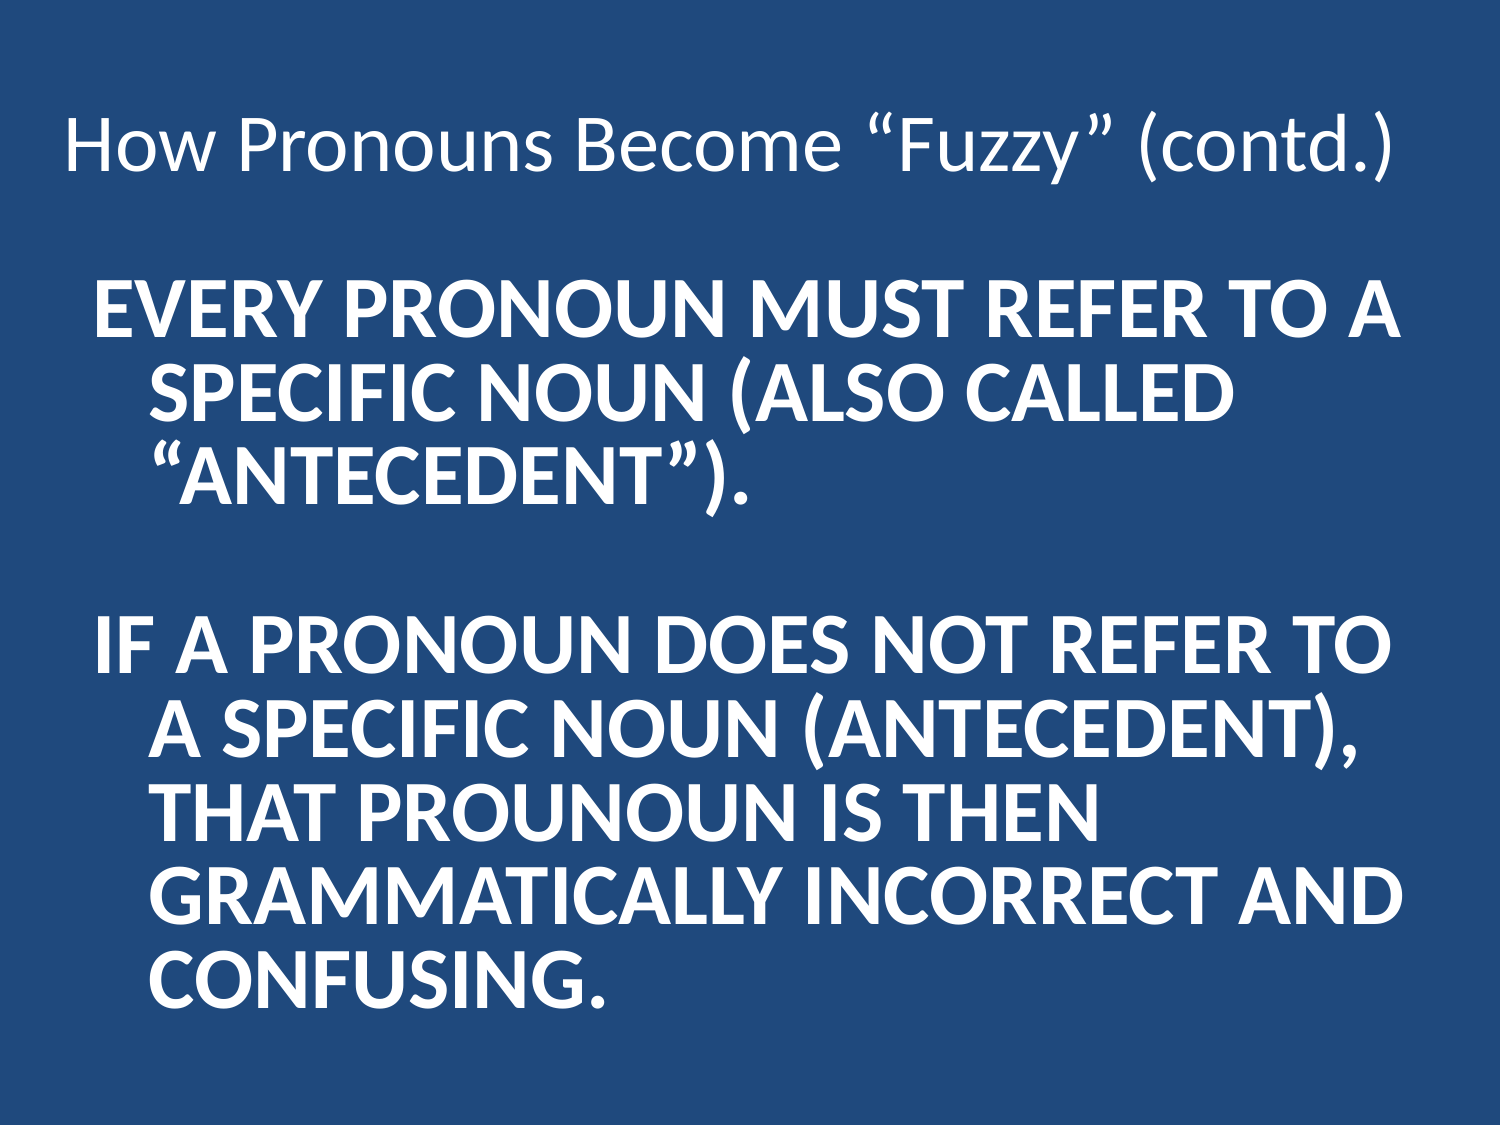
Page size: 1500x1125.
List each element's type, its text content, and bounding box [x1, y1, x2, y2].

title How Pronouns Become “Fuzzy” (contd.) [36, 45, 1425, 233]
list EVERY PRONOUN MUST REFER TO A SPECIFIC NOUN (ALSO CALLED “ANTECEDENT”). IF A PRONOUN DOES NOT REFER TO A SPECIFIC NOUN (ANTECEDENT), THAT PROUNOUN IS THEN GRAMMATICALLY INCORRECT AND CONFUSING. [77, 262, 1425, 1078]
